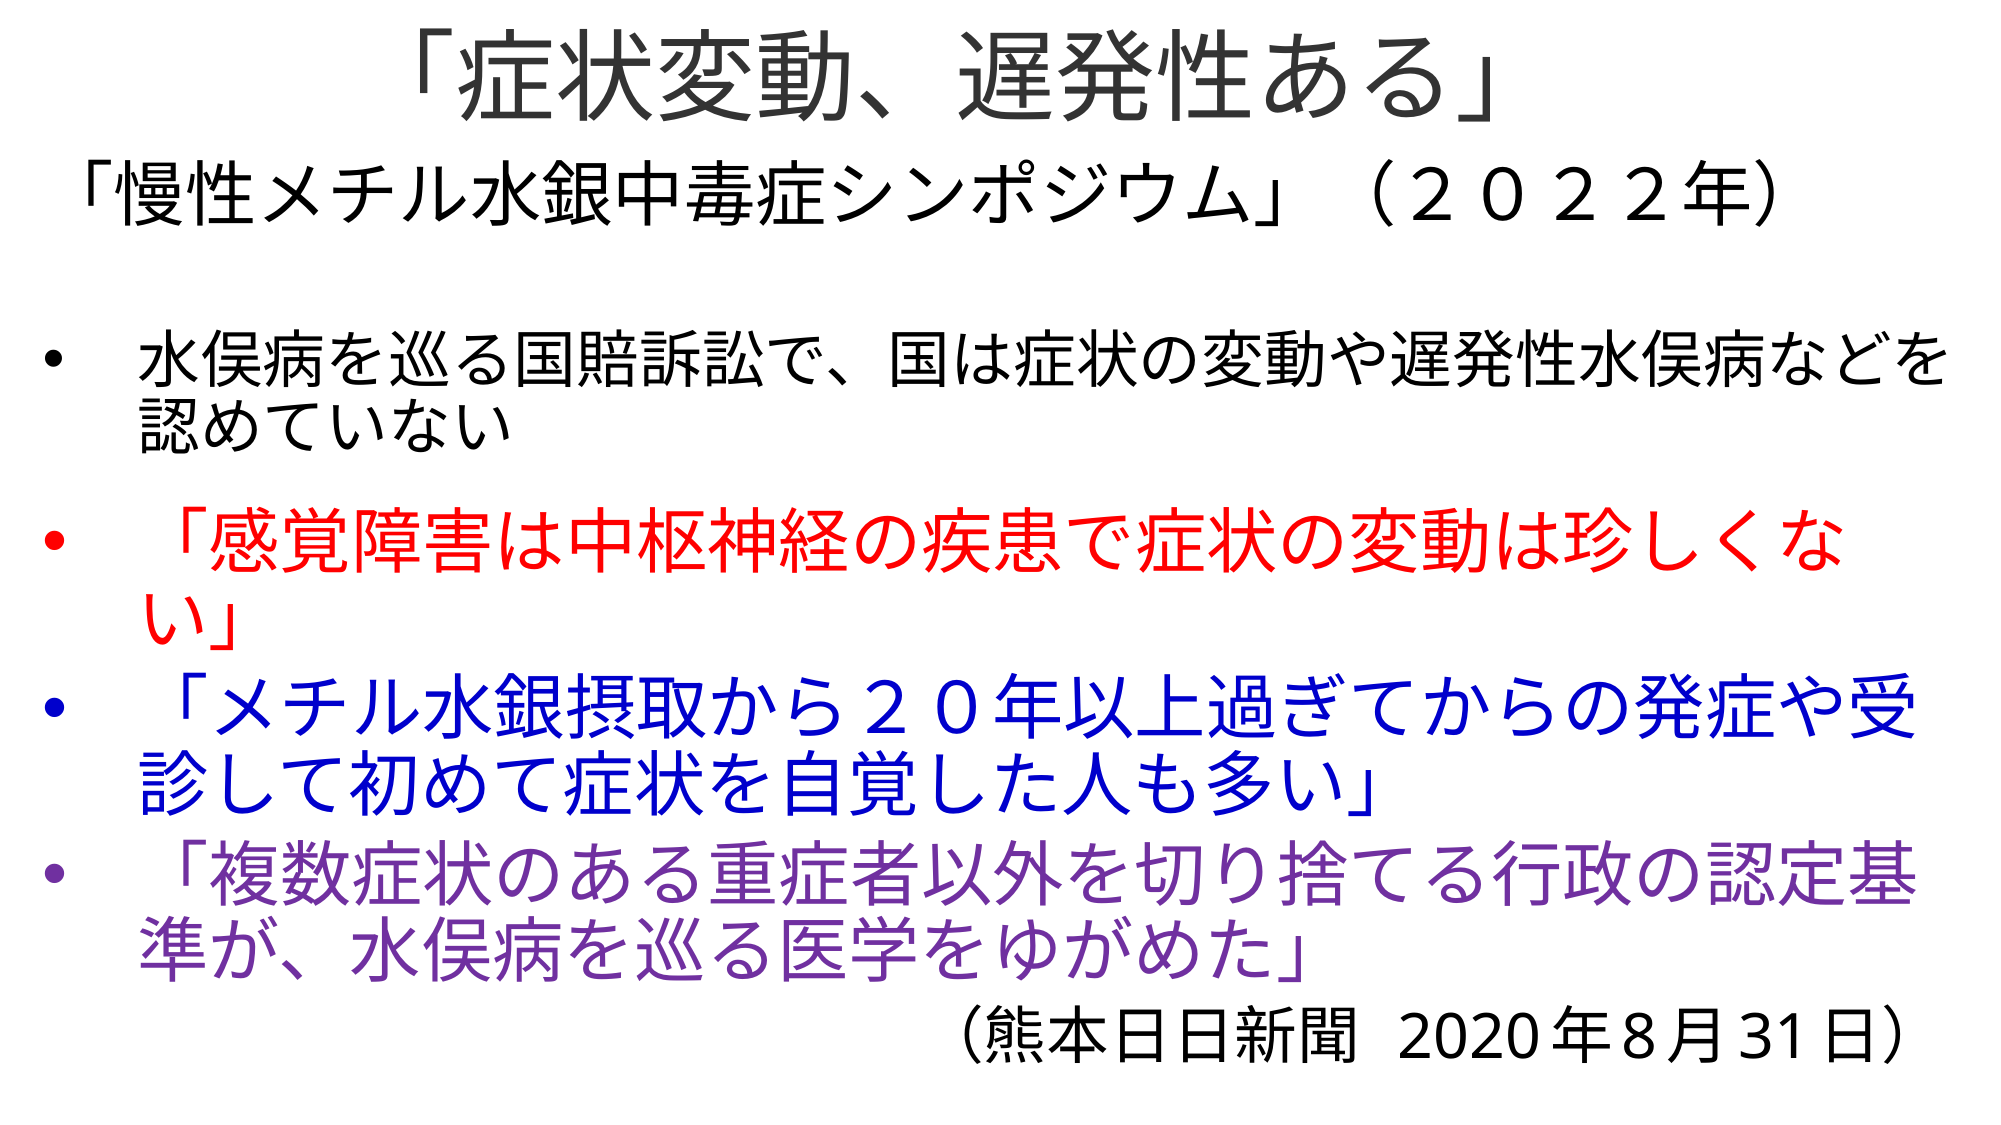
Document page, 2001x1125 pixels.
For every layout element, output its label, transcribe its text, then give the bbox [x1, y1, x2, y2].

subtitle 「慢性メチル水銀中毒症シンポジウム」（２０２２年） 水俣病を巡る国賠訴訟で、国は症状の変動や遅発性水俣病などを認めていない 「感覚障害は中枢神経の疾患で症状の変動は珍しくない」 「メチル水銀摂取から２０年以上過ぎてからの発症や受診して初めて症状を自覚した人も多い」 「複数症状のある重症者以外を切り捨てる行政の認定基準が、水俣病を巡る医学をゆがめた」 （熊本日日新聞 2020年8月31日） [27, 151, 1981, 1101]
title 「症状変動、遅発性ある」 [46, 31, 1965, 143]
